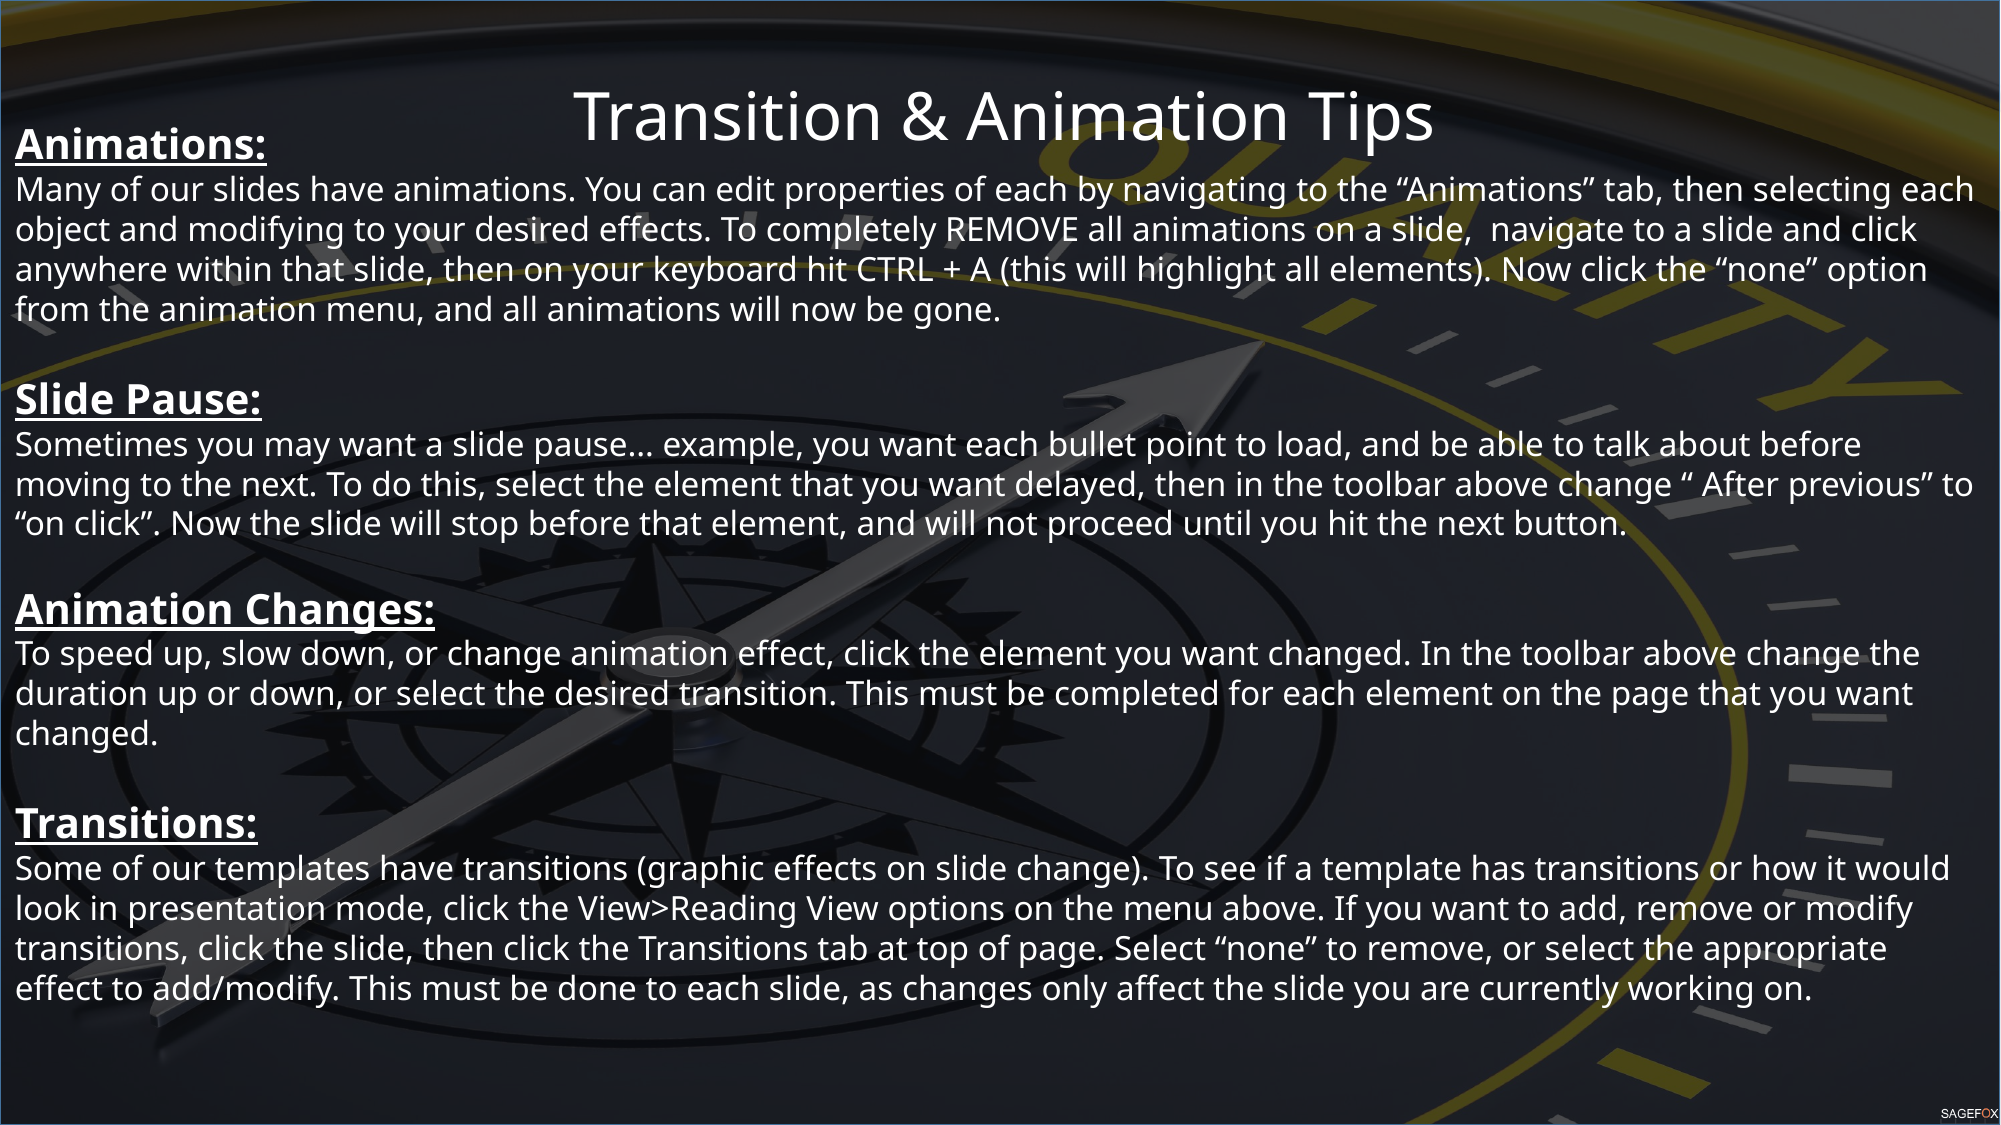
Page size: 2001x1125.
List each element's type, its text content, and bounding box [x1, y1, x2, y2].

title Transition & Animation Tips [477, 59, 1532, 177]
text_box Animations: Many of our slides have animations. You can edit properties of each by navigating to the “Animations” tab, then selecting each object and modifying to your desired effects. To completely REMOVE all animations on a slide, navigate to a slide and click anywhere within that slide, then on your keyboard hit CTRL + A (this will highlight all elements). Now click the “none” option from the animation menu, and all animations will now be gone. Slide Pause: Sometimes you may want a slide pause… example, you want each bullet point to load, and be able to talk about before moving to the next. To do this, select the element that you want delayed, then in the toolbar above change “ After previous” to “on click”. Now the slide will stop before that element, and will not proceed until you hit the next button. Animation Changes: To speed up, slow down, or change animation effect, click the element you want changed. In the toolbar above change the duration up or down, or select the desired transition. This must be completed for each element on the page that you want changed. Transitions: Some of our templates have transitions (graphic effects on slide change). To see if a template has transitions or how it would look in presentation mode, click the View>Reading View options on the menu above. If you want to add, remove or modify transitions, click the slide, then click the Transitions tab at top of page. Select “none” to remove, or select the appropriate effect to add/modify. This must be done to each slide, as changes only affect the slide you are currently working on. [0, 0, 2000, 1125]
